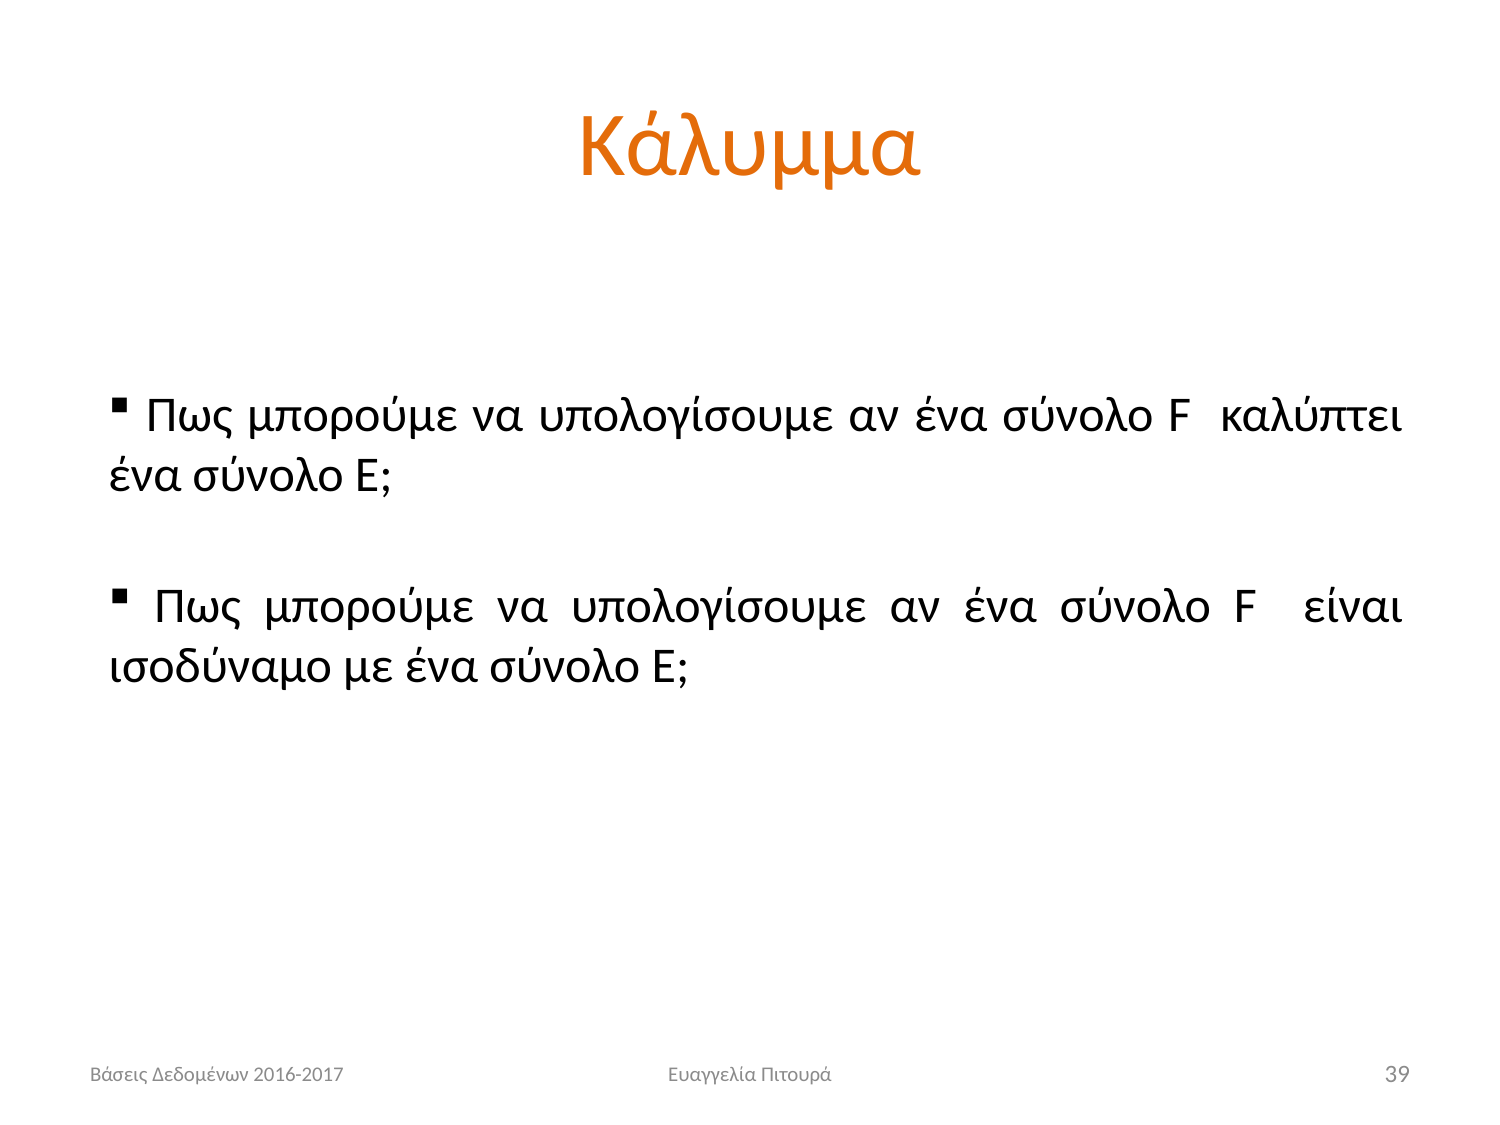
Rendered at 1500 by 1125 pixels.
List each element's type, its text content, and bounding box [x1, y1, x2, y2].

text_box Πως μπορούμε να υπολογίσουμε αν ένα σύνολο F καλύπτει ένα σύνολο E; [93, 374, 1419, 510]
footer Ευαγγελία Πιτουρά [512, 1042, 988, 1103]
title Κάλυμμα [75, 45, 1425, 233]
text_box Πως μπορούμε να υπολογίσουμε αν ένα σύνολο F είναι ισοδύναμο με ένα σύνολο E; [93, 565, 1419, 700]
slide_number 39 [1074, 1042, 1425, 1103]
slide_number Βάσεις Δεδομένων 2016-2017 [75, 1042, 425, 1103]
